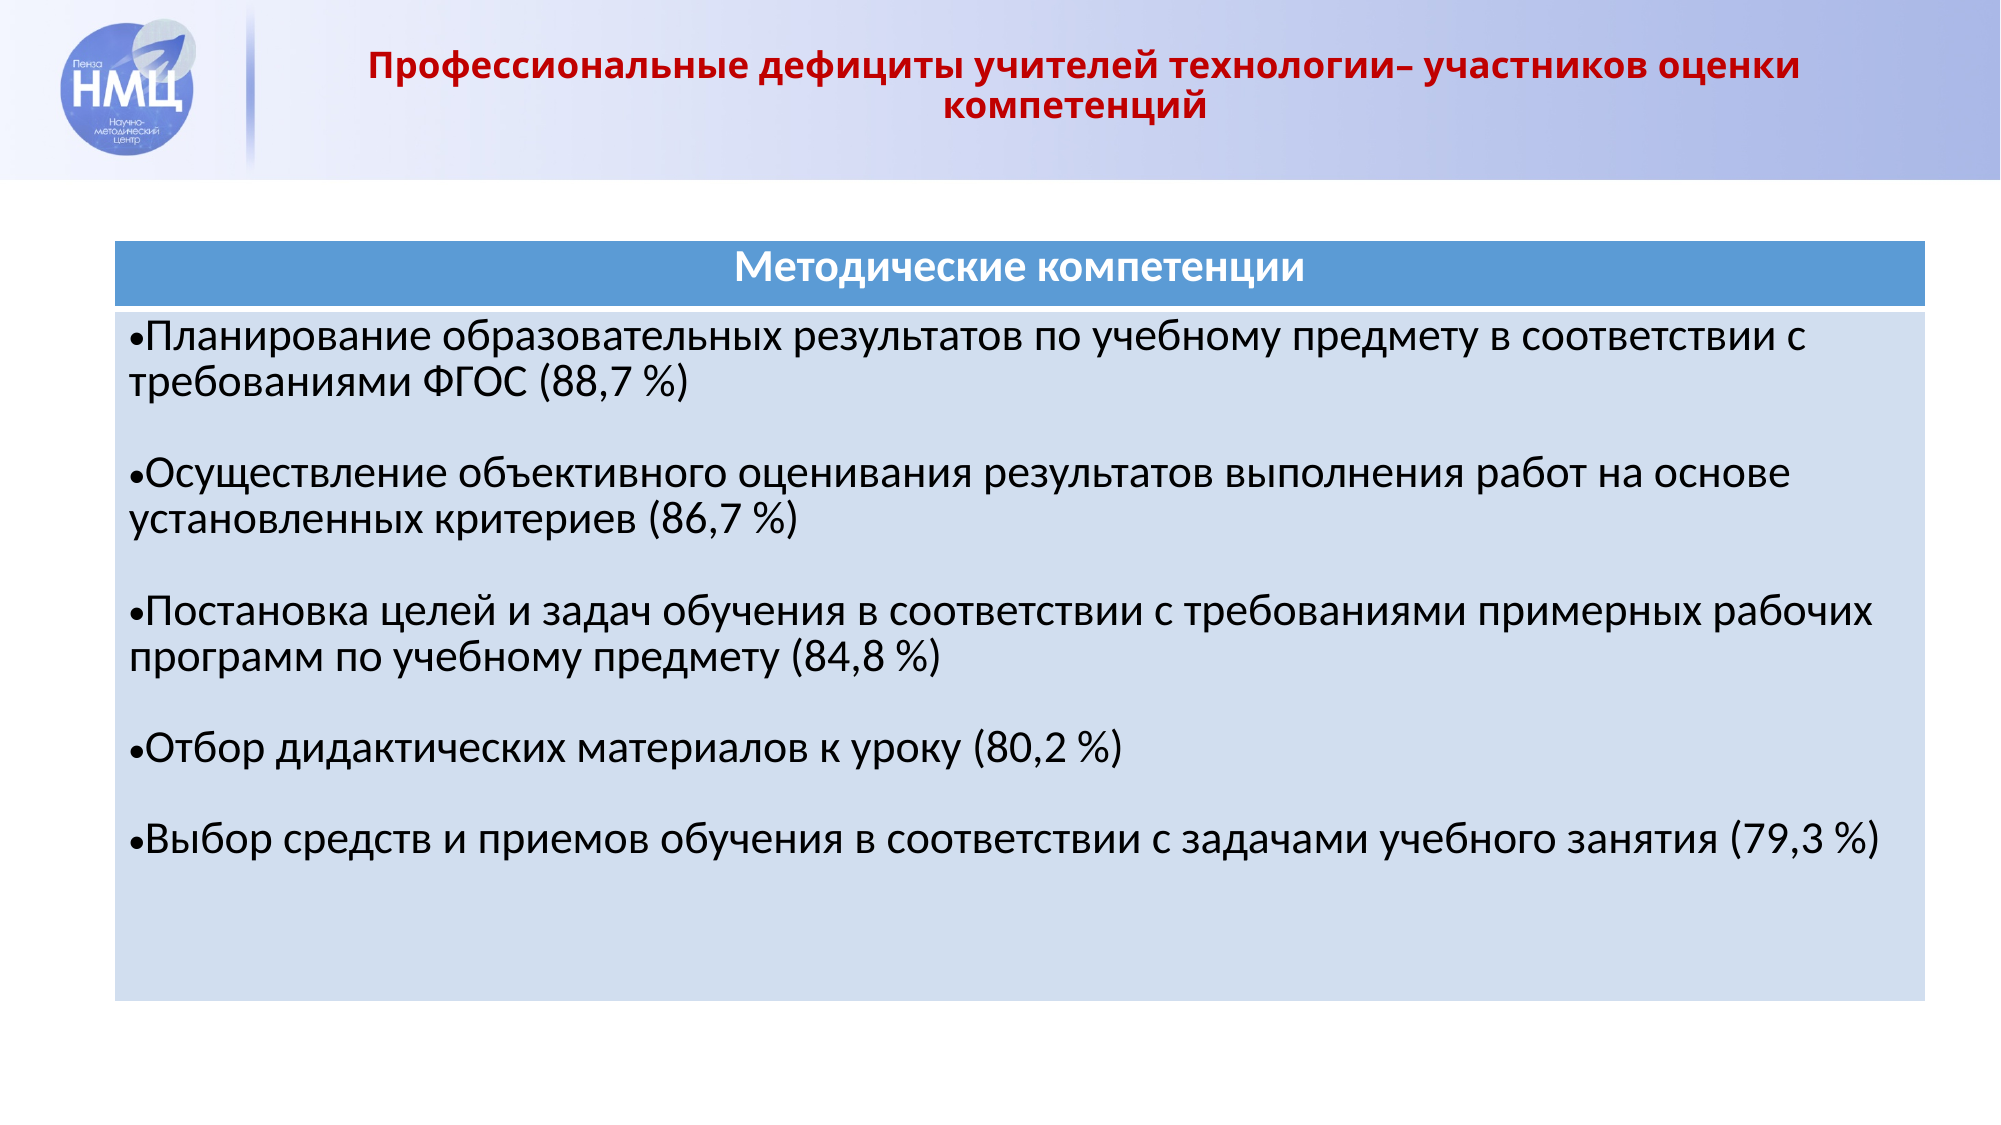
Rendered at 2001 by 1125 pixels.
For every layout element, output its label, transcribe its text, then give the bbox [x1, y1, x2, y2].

table_cell Планирование образовательных результатов по учебному предмету в соответствии с требованиями ФГОС (88,7 %) Осуществление объективного оценивания результатов выполнения работ на основе установленных критериев (86,7 %) Постановка целей и задач обучения в соответствии с требованиями примерных рабочих программ по учебному предмету (84,8 %) Отбор дидактических материалов к уроку (80,2 %) Выбор средств и приемов обучения в соответствии с задачами учебного занятия (79,3 %) [115, 312, 1925, 1001]
title Профессиональные дефициты учителей технологии– участников оценки компетенций [230, 0, 1930, 134]
picture [0, 0, 2001, 1125]
table_header Методические компетенции [115, 241, 1925, 306]
